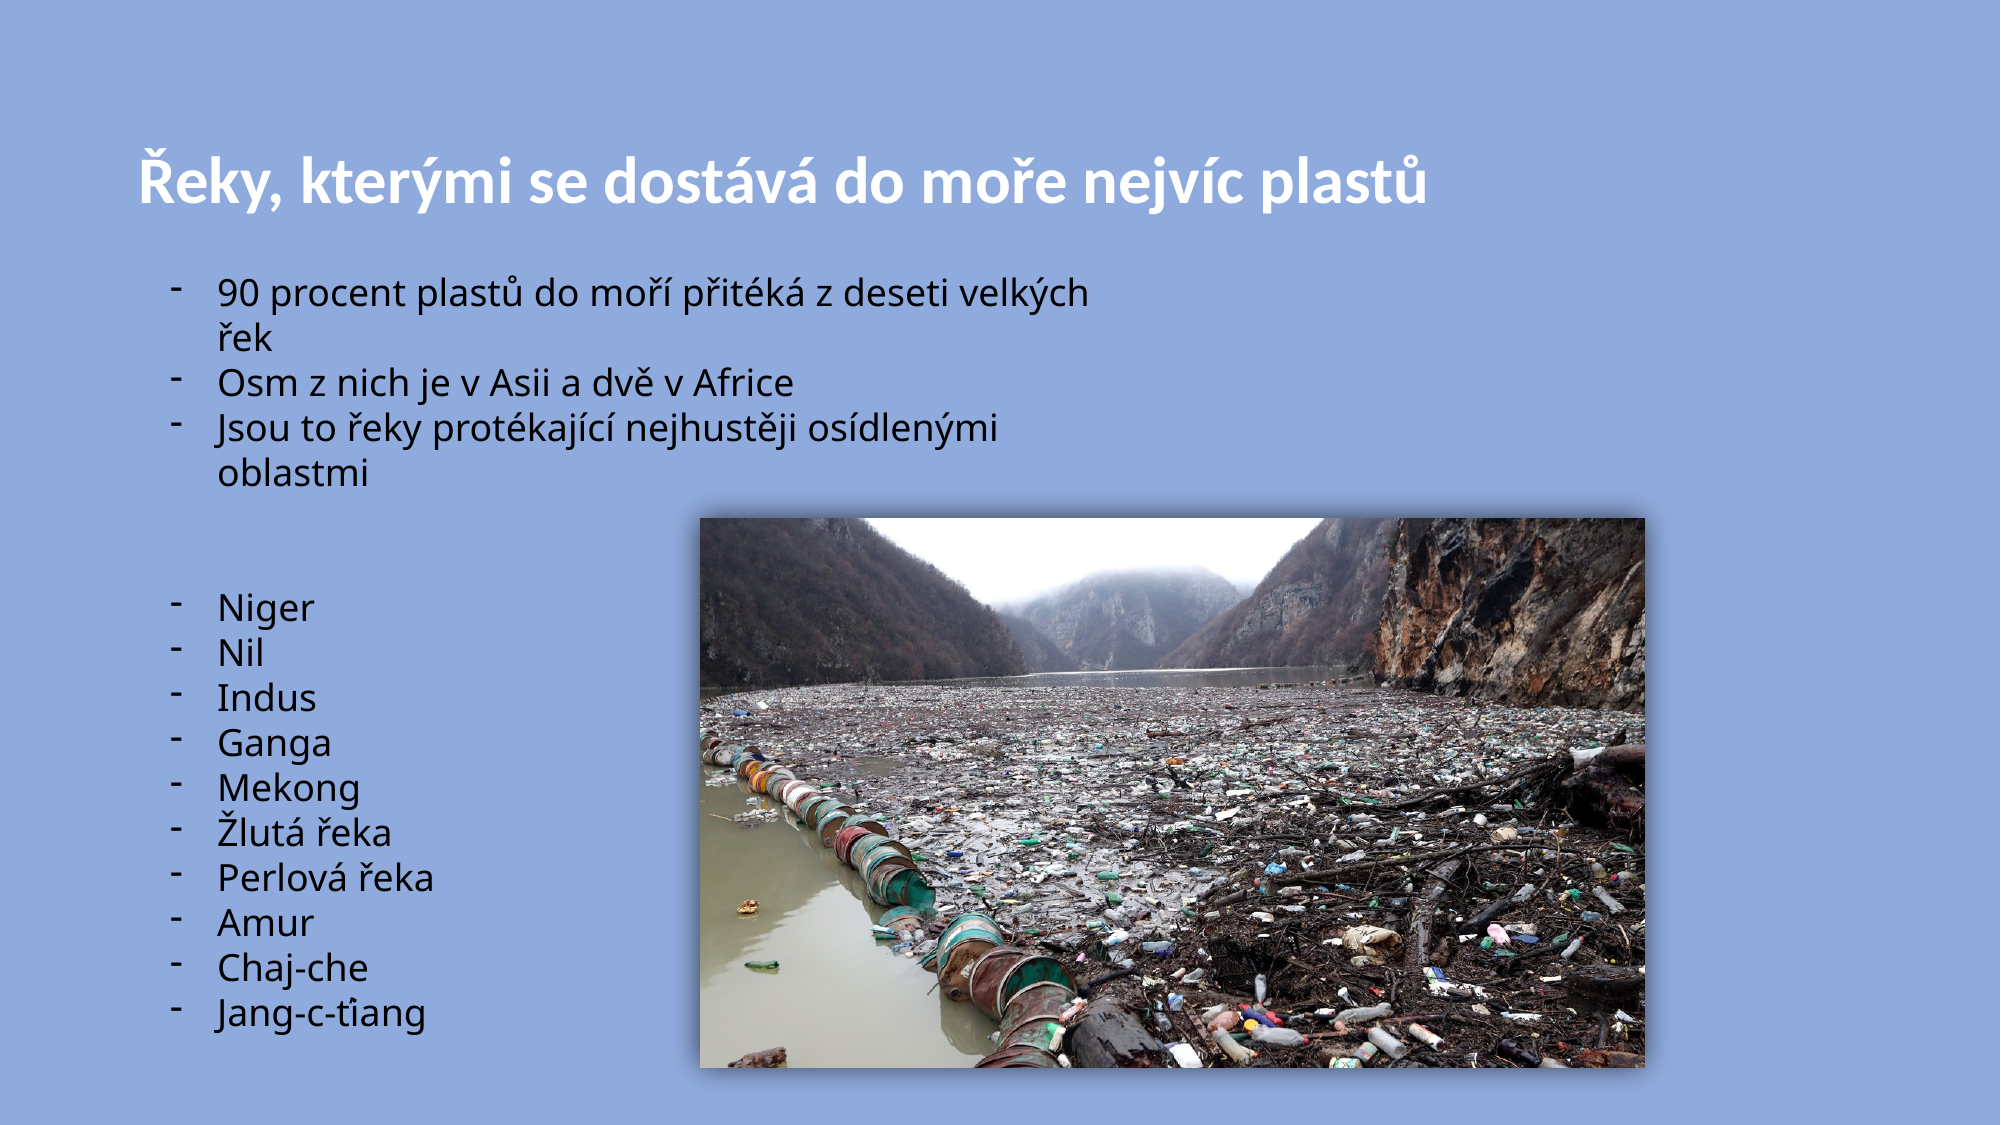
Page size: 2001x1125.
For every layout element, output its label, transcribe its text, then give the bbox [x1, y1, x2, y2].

text_box 90 procent plastů do moří přitéká z deseti velkých řek Osm z nich je v Asii a dvě v Africe Jsou to řeky protékající nejhustěji osídlenými oblastmi Niger Nil Indus Ganga Mekong Žlutá řeka Perlová řeka Amur Chaj-che Jang-c-ťiang [155, 261, 1133, 1042]
picture [700, 518, 1645, 1068]
text_box Řeky, kterými se dostává do moře nejvíc plastů [123, 129, 1452, 224]
